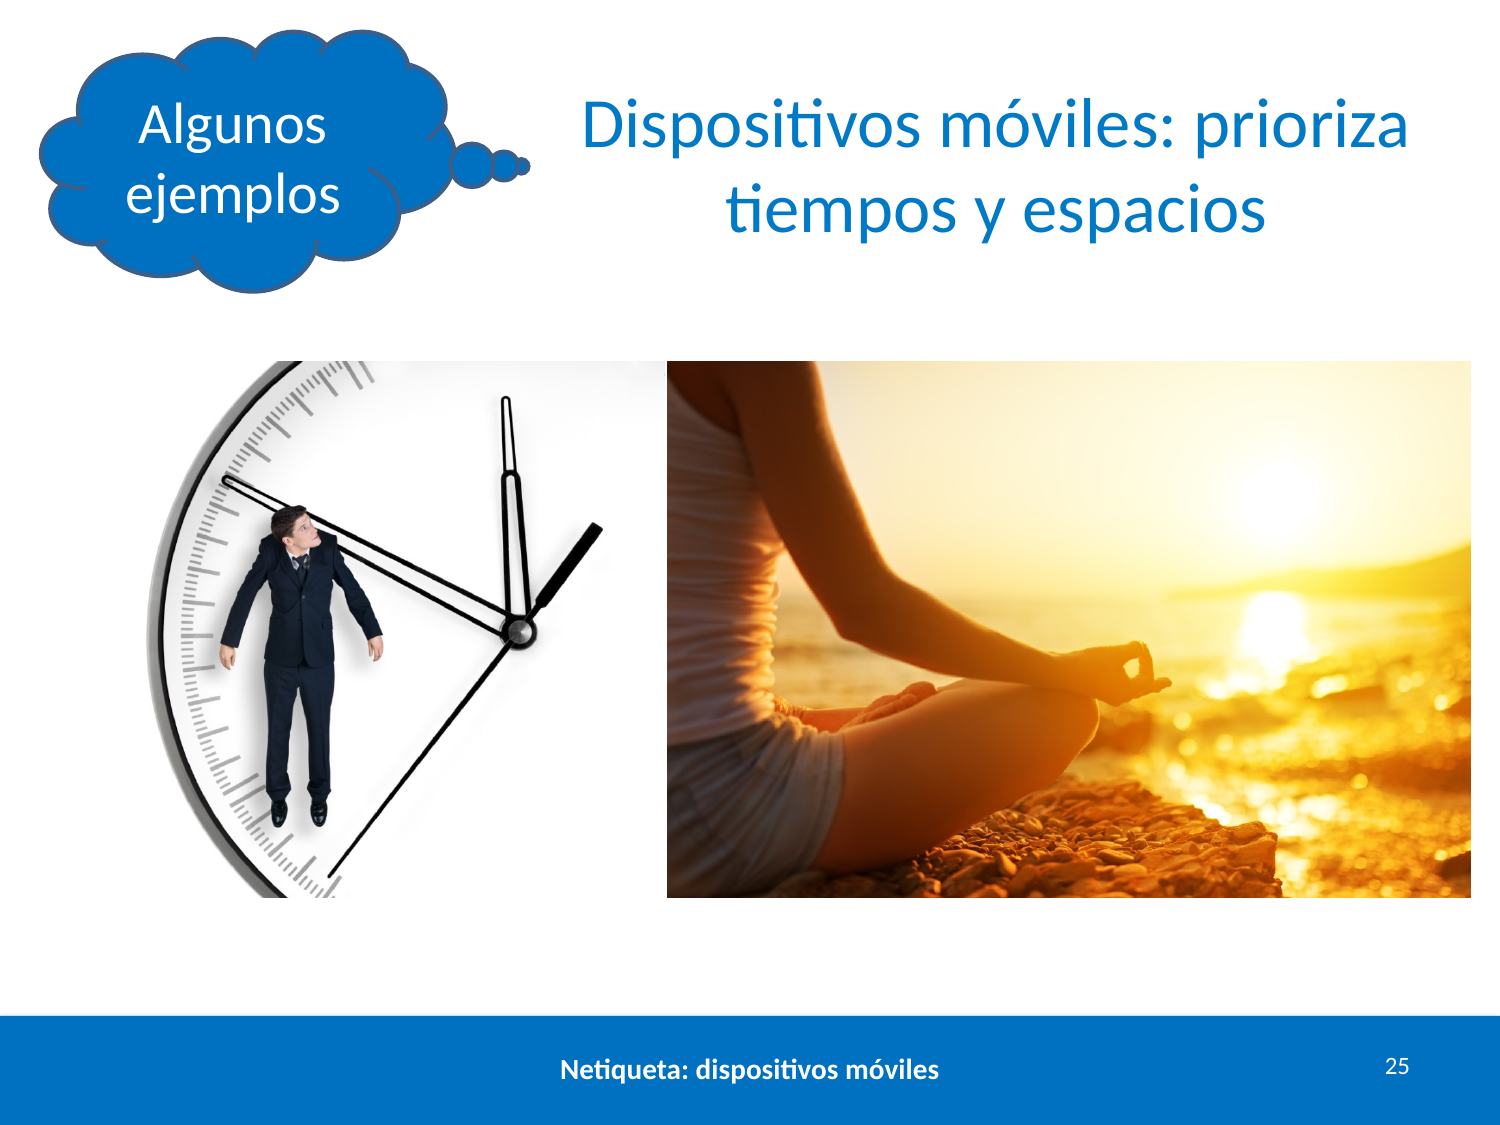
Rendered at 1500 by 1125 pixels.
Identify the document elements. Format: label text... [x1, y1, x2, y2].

text_box Algunos ejemplos [38, 29, 531, 294]
slide_number 25 [1074, 1042, 1425, 1103]
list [1, 361, 665, 898]
text_box Dispositivos móviles: prioriza tiempos y espacios [523, 66, 1471, 254]
footer Netiqueta: dispositivos móviles [478, 1042, 1022, 1103]
picture [667, 361, 1471, 898]
